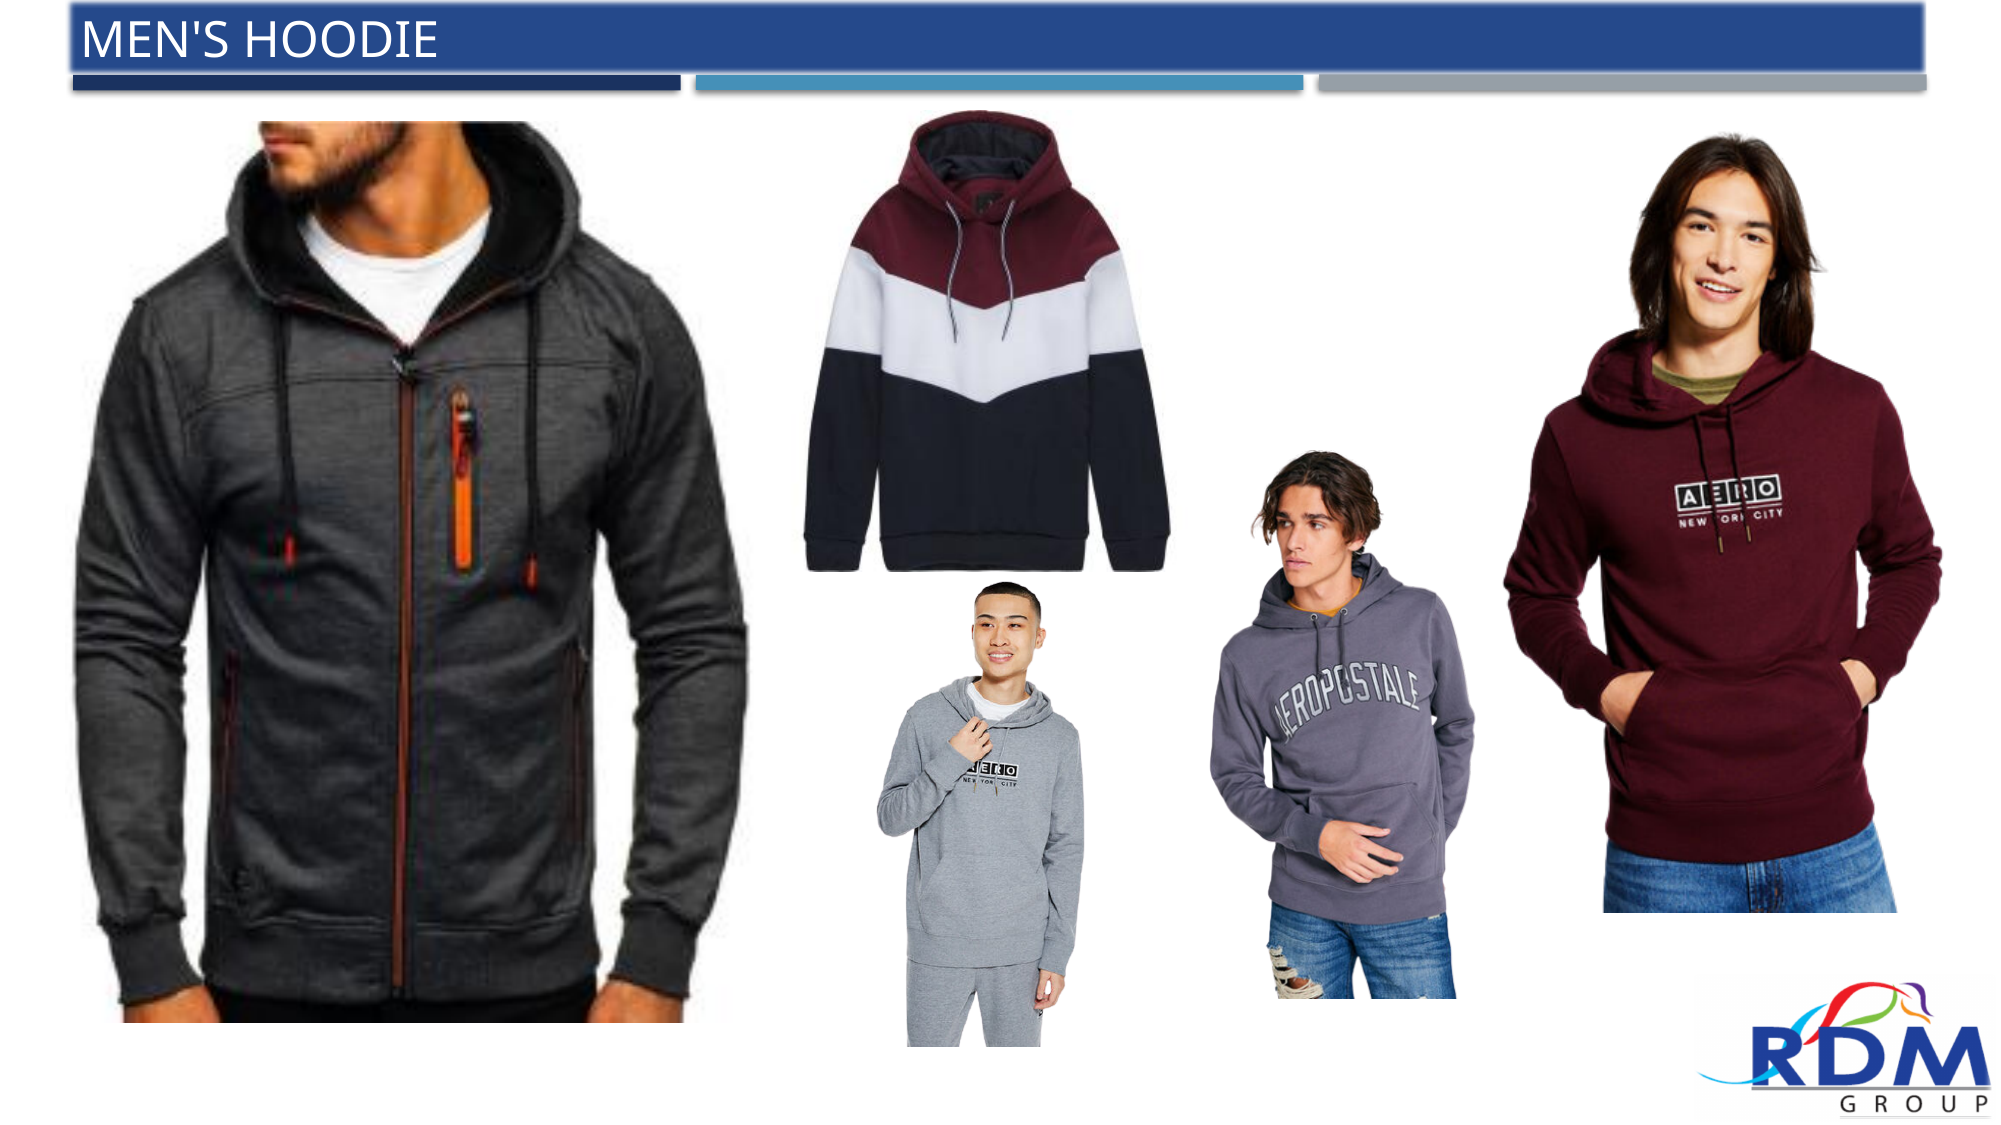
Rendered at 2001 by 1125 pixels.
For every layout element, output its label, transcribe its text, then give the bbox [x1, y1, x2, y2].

picture [1694, 974, 1996, 1123]
text_box MEN'S HOODIE [75, 9, 1920, 67]
picture [769, 109, 1970, 1048]
picture [64, 119, 764, 1023]
